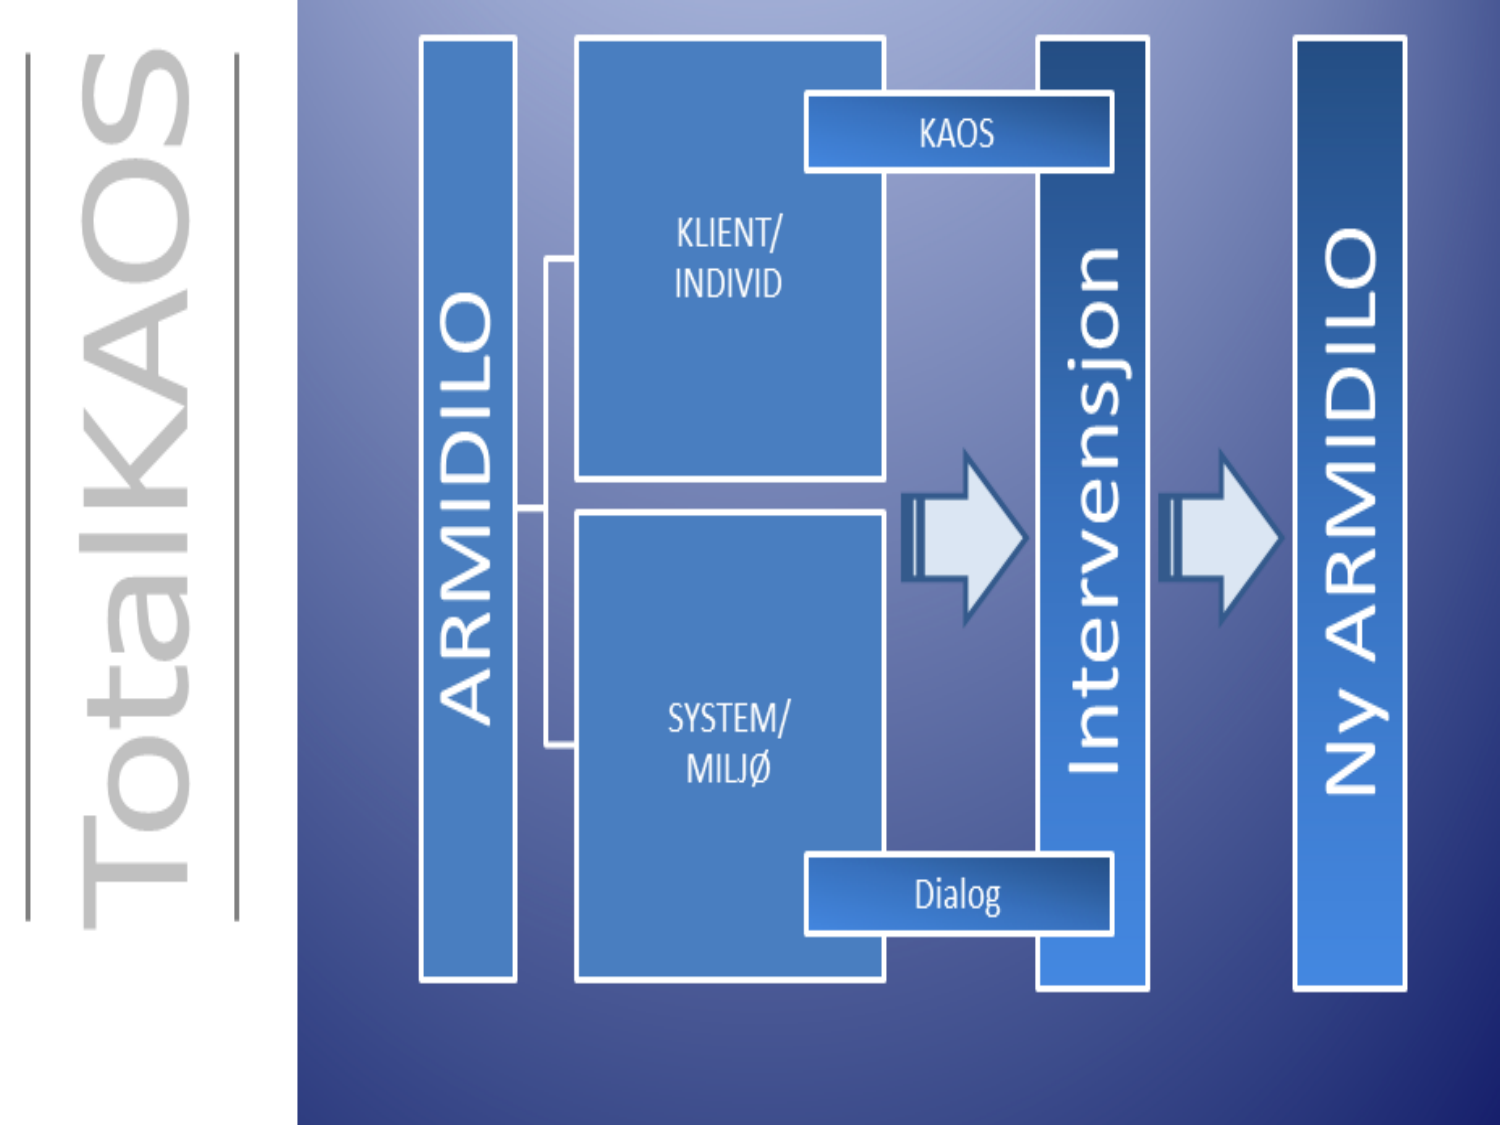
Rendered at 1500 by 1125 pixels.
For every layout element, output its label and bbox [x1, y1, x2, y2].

list [0, 0, 1500, 1125]
